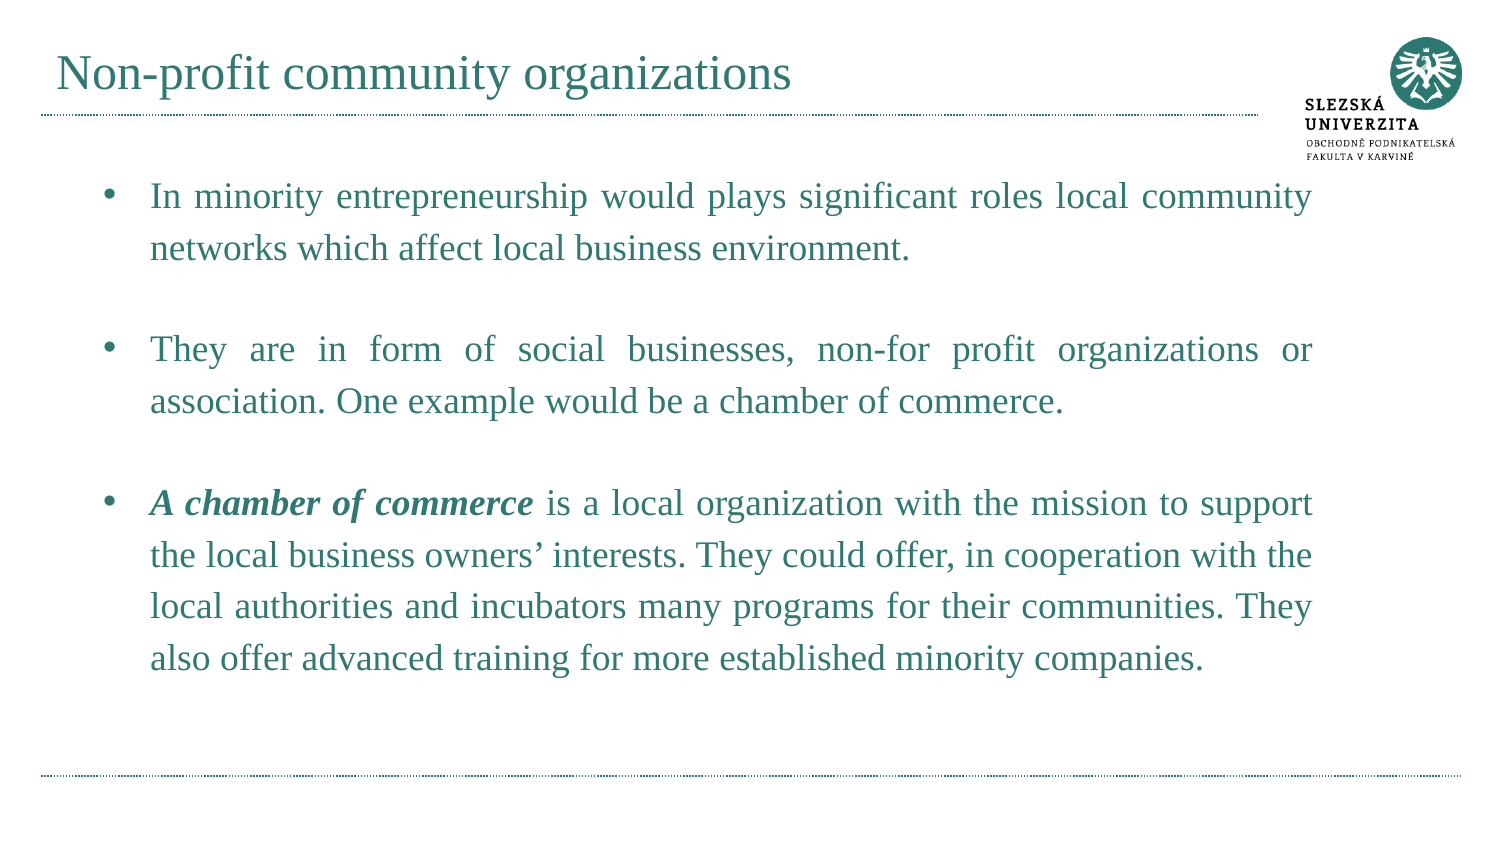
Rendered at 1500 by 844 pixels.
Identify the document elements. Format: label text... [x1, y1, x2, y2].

title Non-profit community organizations [41, 32, 1046, 116]
picture [1305, 37, 1462, 160]
text_box In minority entrepreneurship would plays significant roles local community networks which affect local business environment. They are in form of social businesses, non-for profit organizations or association. One example would be a chamber of commerce. A chamber of commerce is a local organization with the mission to support the local business owners’ interests. They could offer, in cooperation with the local authorities and incubators many programs for their communities. They also offer advanced training for more established minority companies. [88, 156, 1329, 686]
